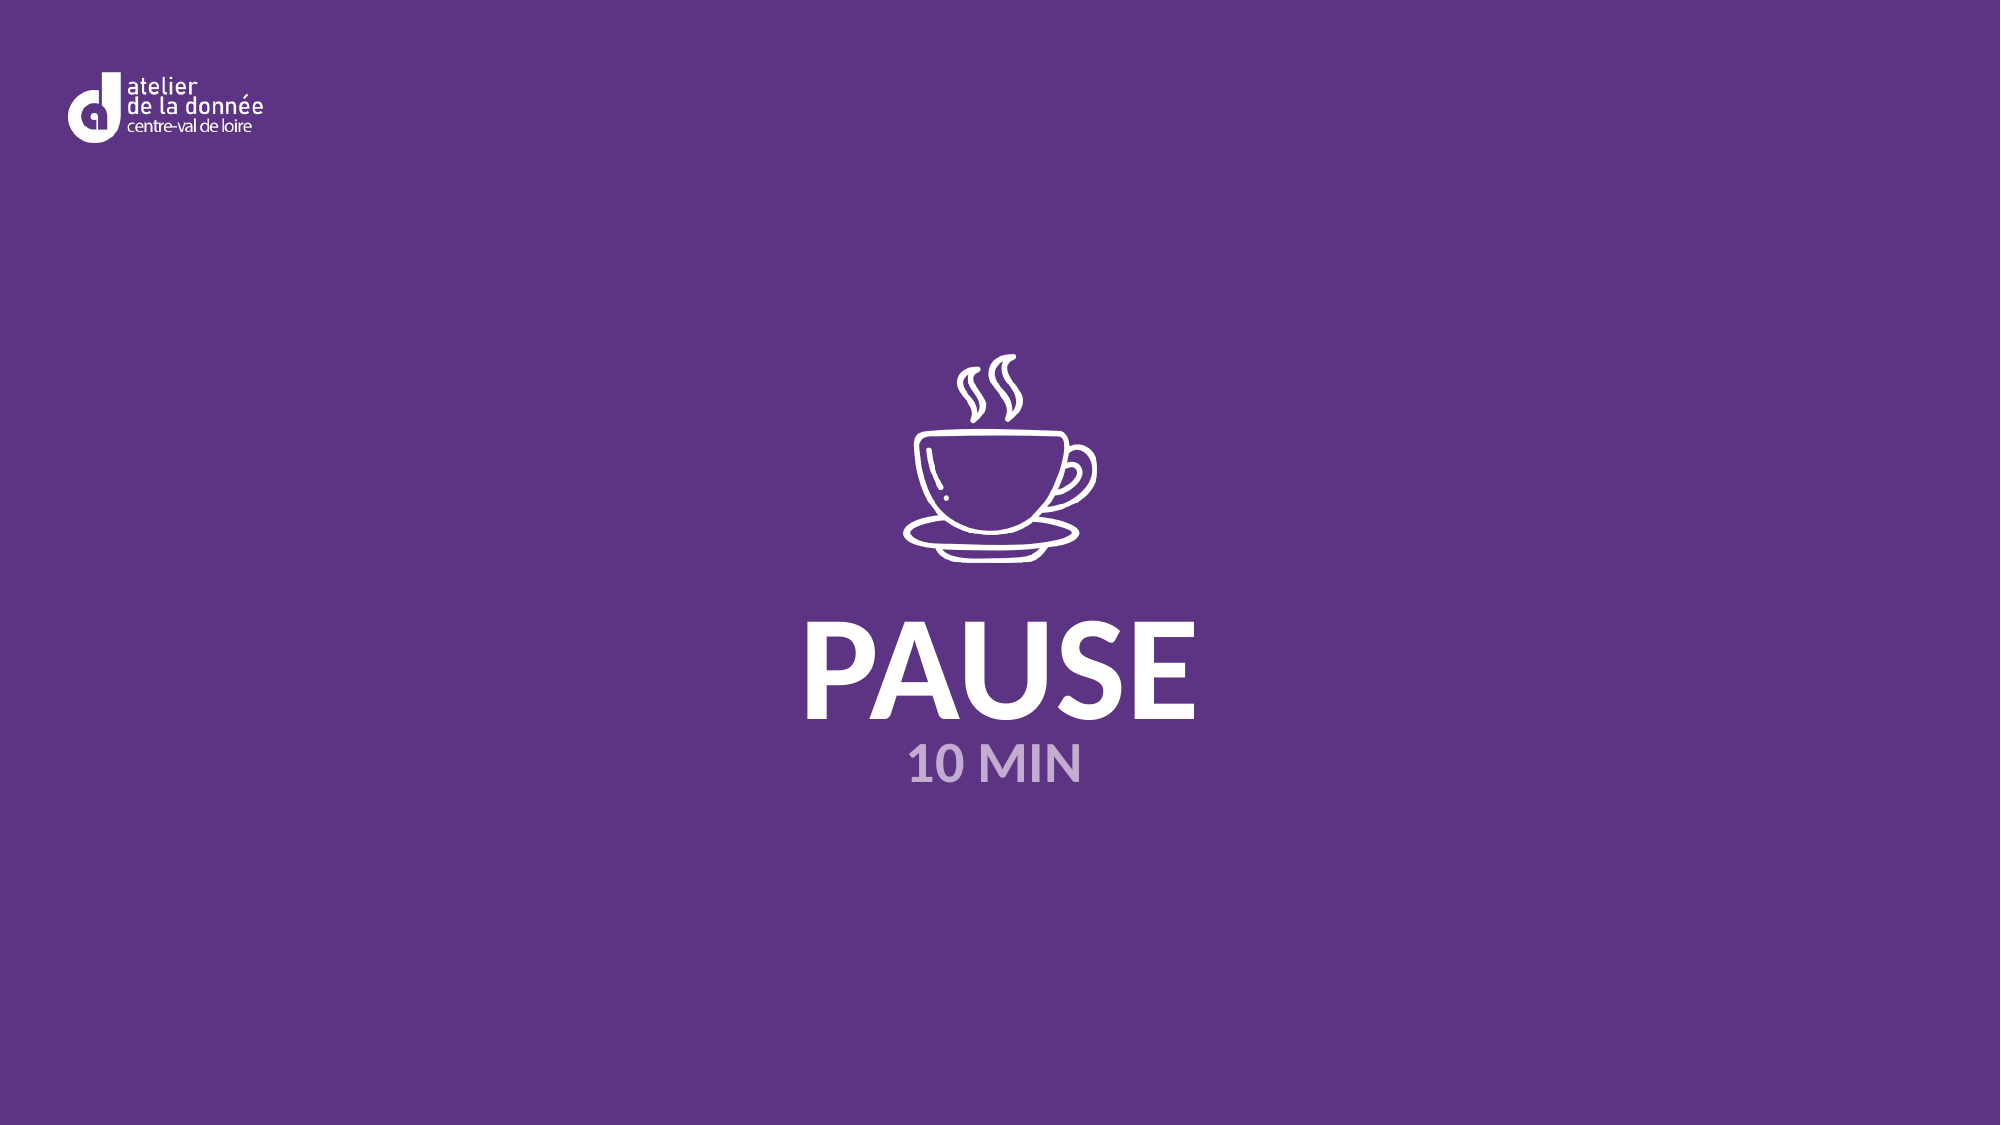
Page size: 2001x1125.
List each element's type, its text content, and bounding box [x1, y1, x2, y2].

picture [903, 354, 1097, 563]
text_box 10 MIN [890, 716, 1109, 802]
picture [68, 72, 264, 143]
text_box PAUSE [735, 562, 1265, 758]
